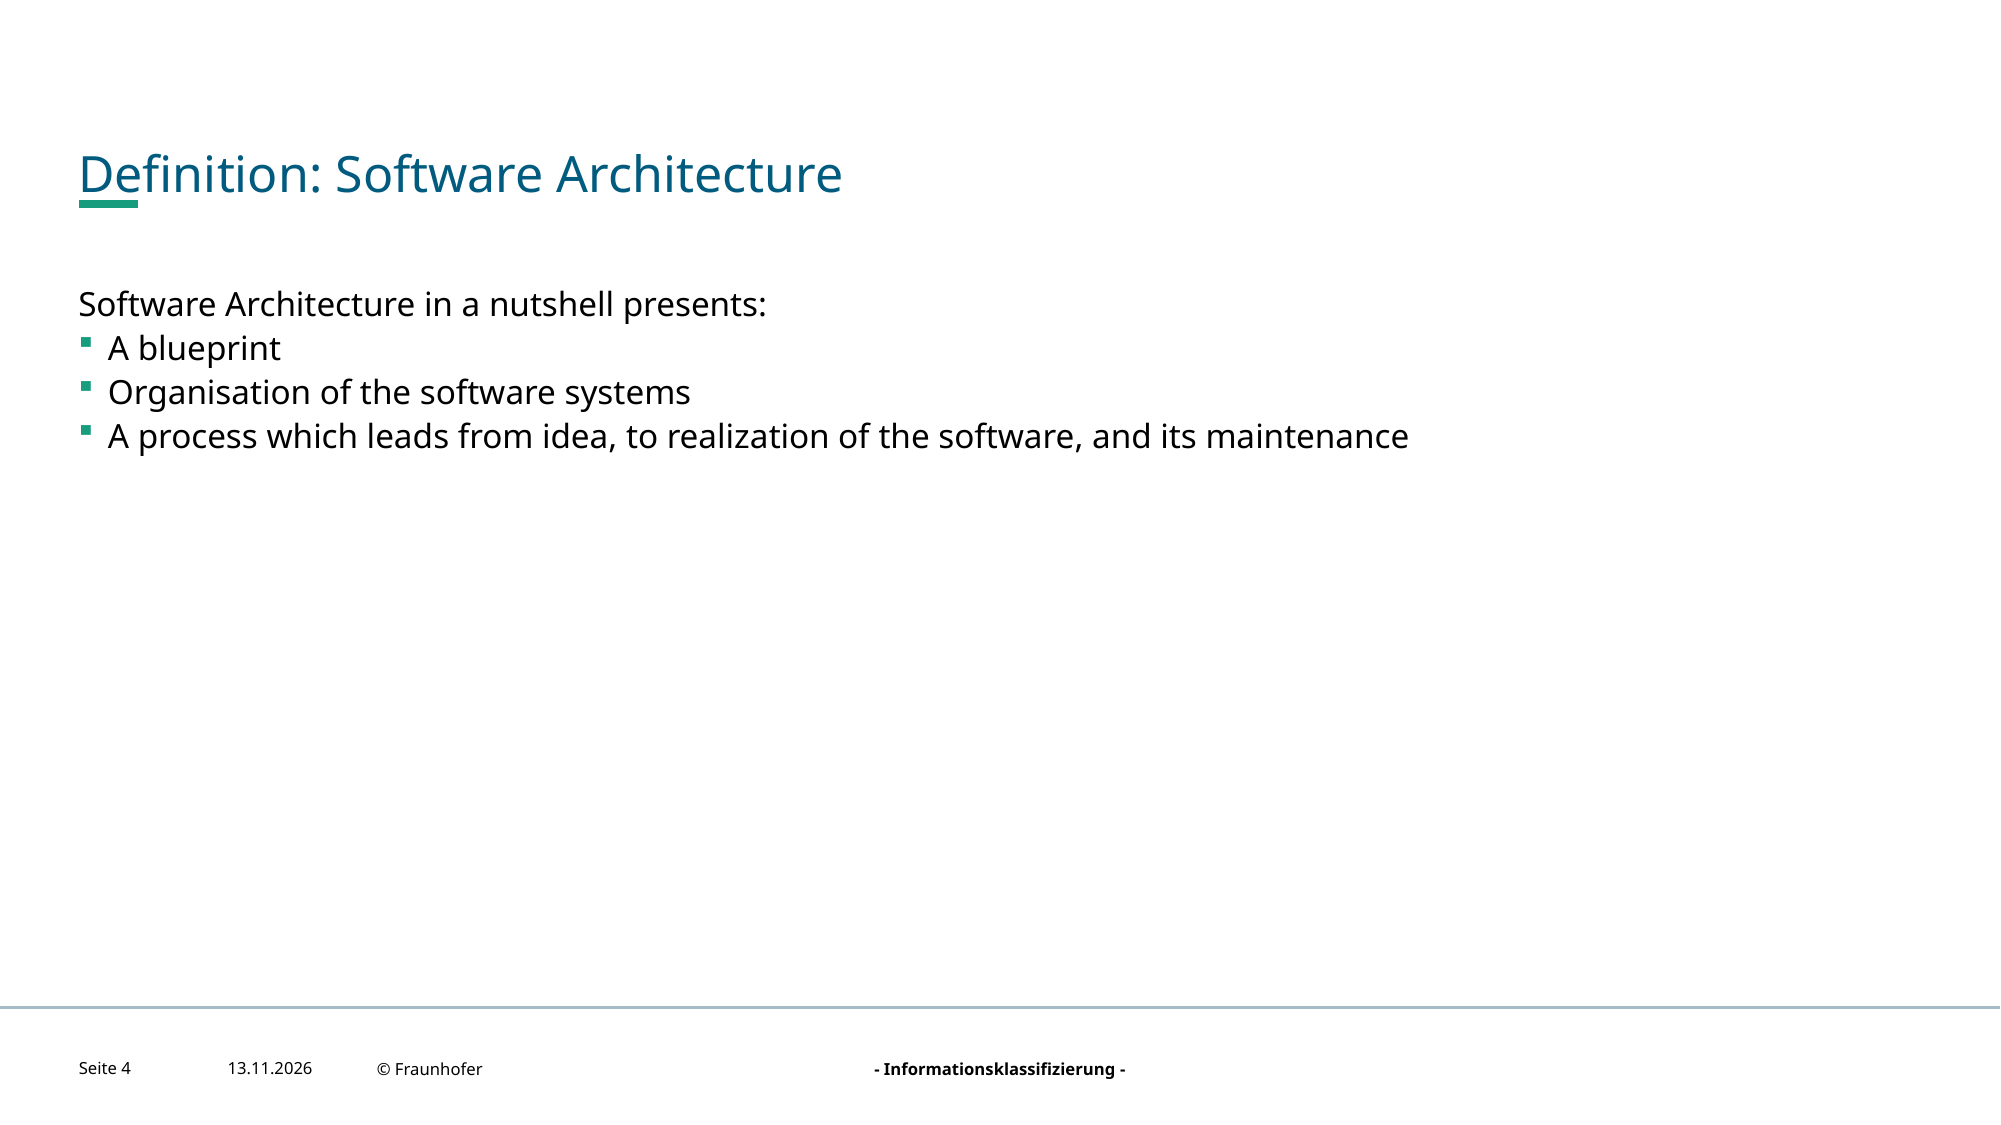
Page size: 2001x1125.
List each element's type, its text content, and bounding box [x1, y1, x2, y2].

list Software Architecture in a nutshell presents: A blueprint Organisation of the software systems A process which leads from idea, to realization of the software, and its maintenance [78, 279, 1922, 455]
slide_number Seite 4 [78, 1059, 197, 1080]
title Definition: Software Architecture [78, 136, 1922, 199]
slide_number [227, 1059, 346, 1080]
footer © Fraunhofer [376, 1059, 862, 1080]
